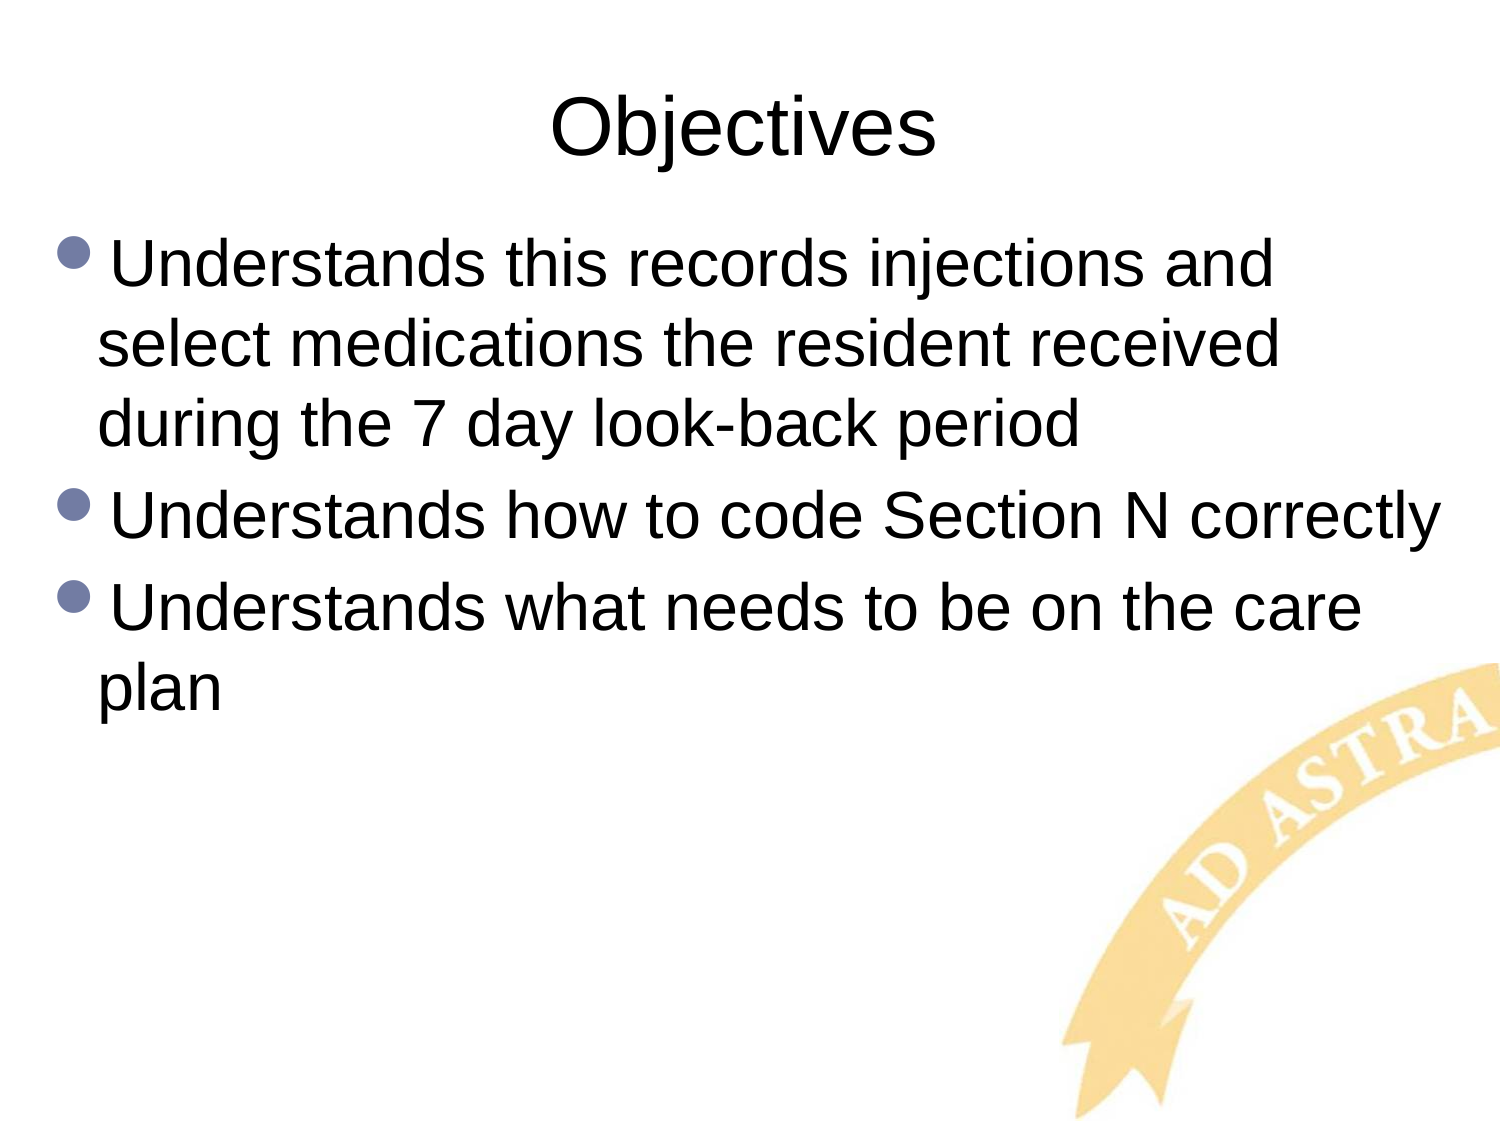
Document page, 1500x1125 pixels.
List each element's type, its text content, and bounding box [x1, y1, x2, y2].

list Understands this records injections and select medications the resident received during the 7 day look-back period Understands how to code Section N correctly Understands what needs to be on the care plan [37, 212, 1476, 988]
title Objectives [62, 0, 1426, 188]
picture [1059, 663, 1500, 1121]
